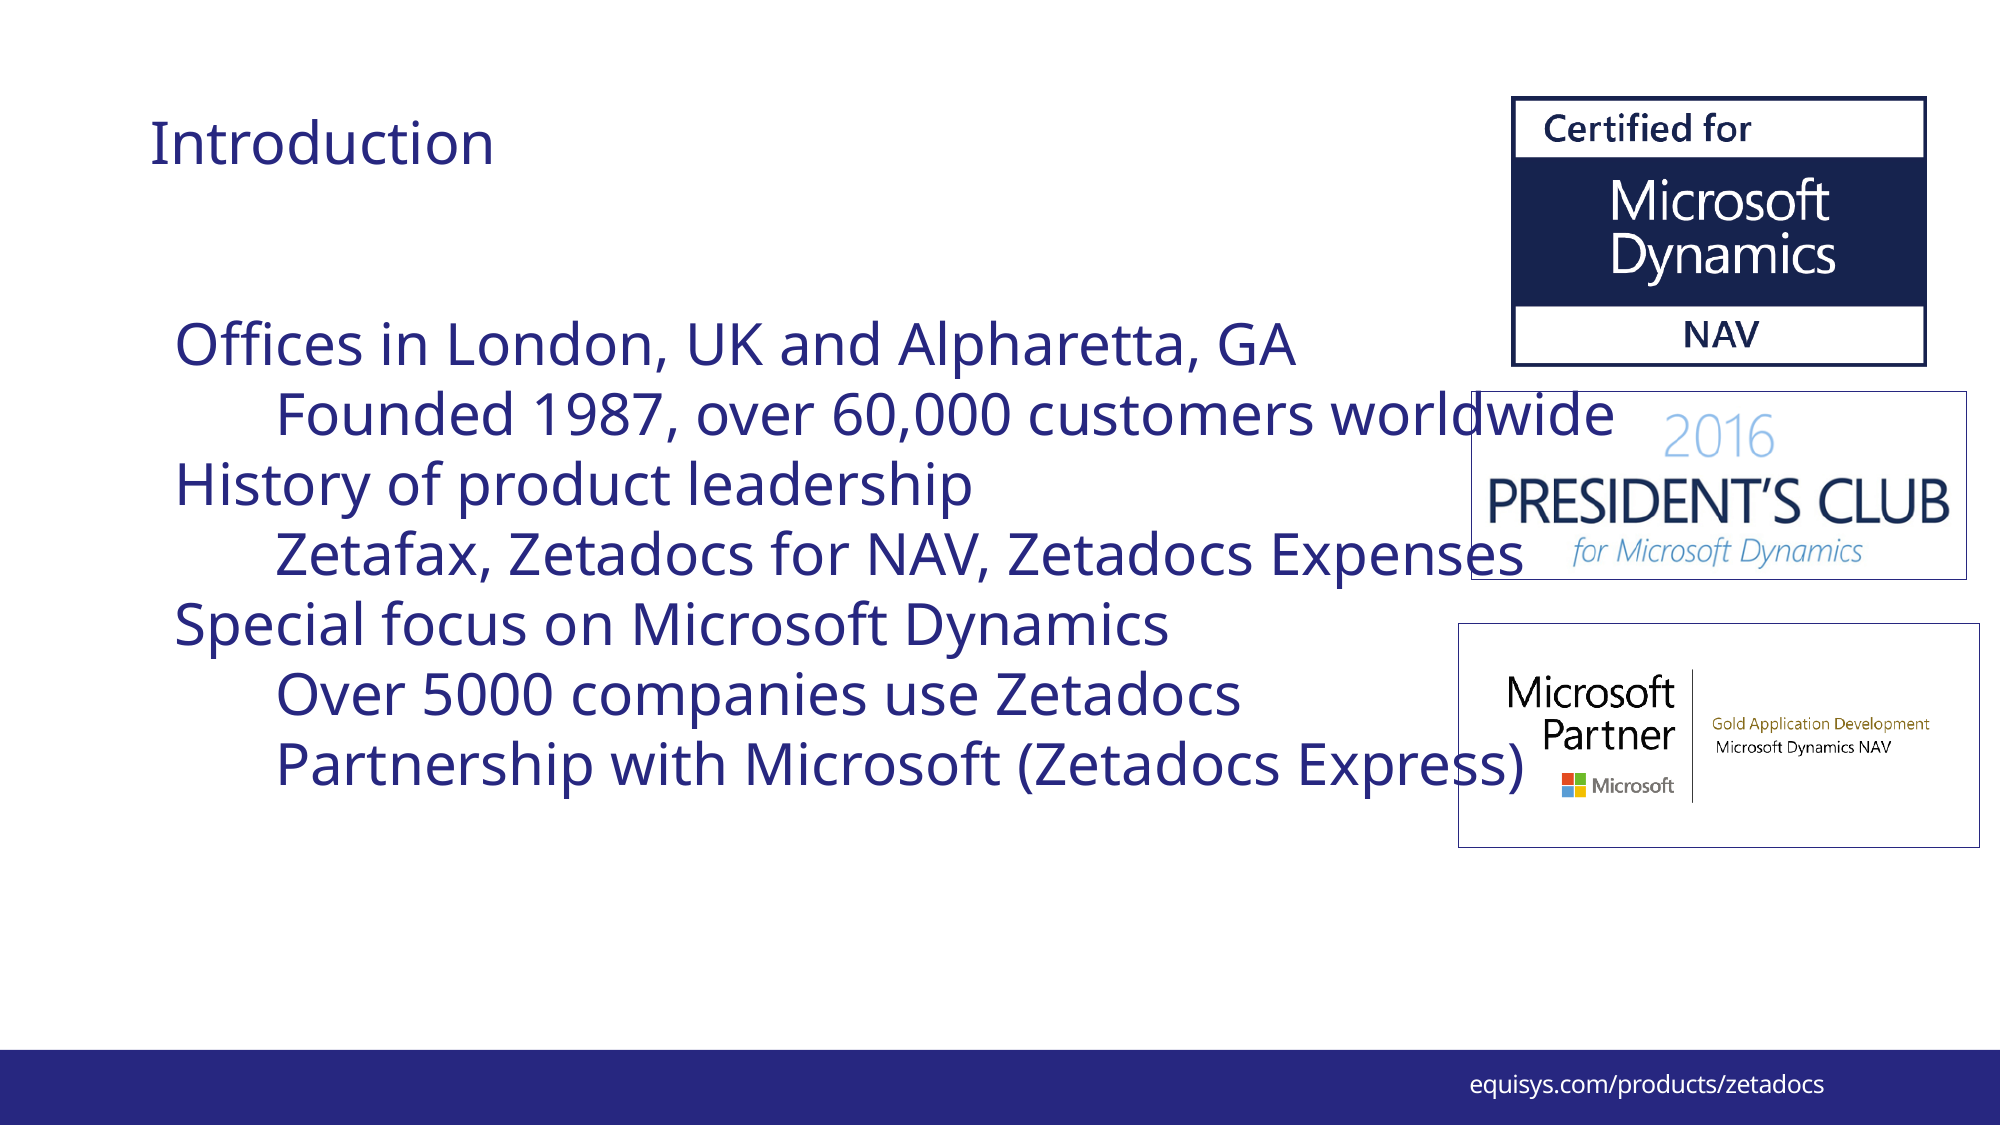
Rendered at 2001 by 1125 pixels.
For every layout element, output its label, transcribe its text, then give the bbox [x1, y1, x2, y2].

picture [1458, 623, 1980, 848]
picture [1511, 95, 1927, 367]
picture [1471, 391, 1968, 580]
title Introduction [150, 97, 1508, 184]
list Offices in London, UK and Alpharetta, GA Founded 1987, over 60,000 customers worldwide History of product leadership Zetafax, Zetadocs for NAV, Zetadocs Expenses Special focus on Microsoft Dynamics Over 5000 companies use Zetadocs Partnership with Microsoft (Zetadocs Express) [174, 299, 1825, 1014]
